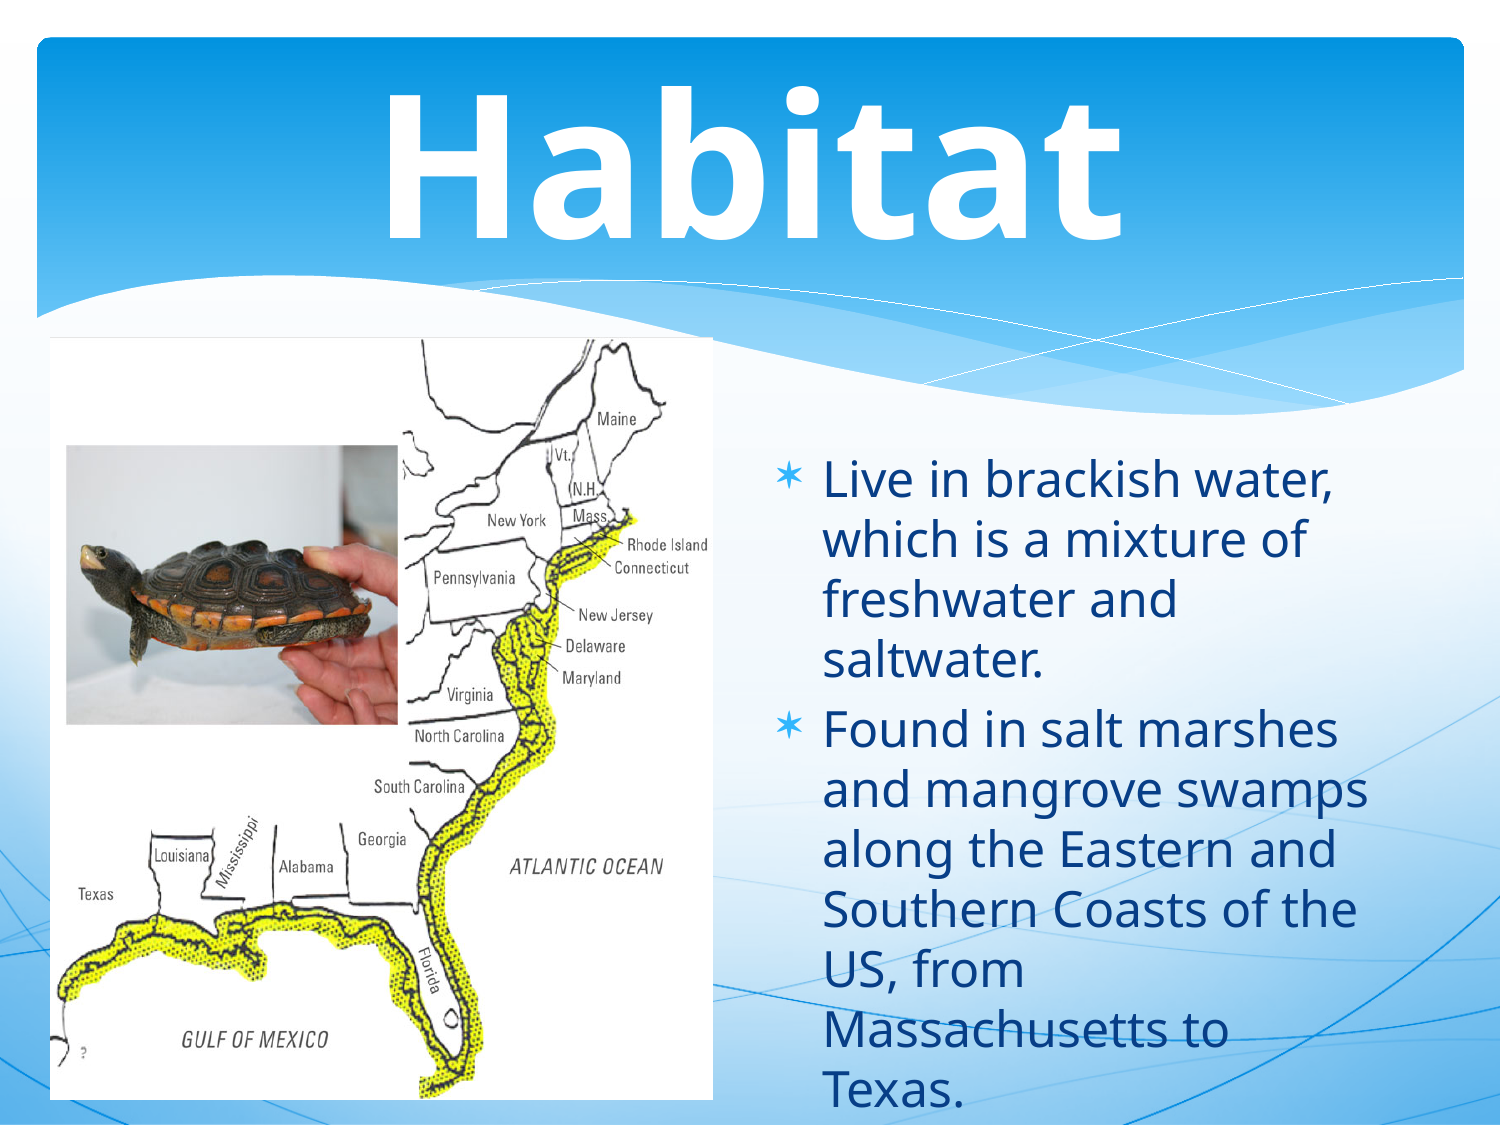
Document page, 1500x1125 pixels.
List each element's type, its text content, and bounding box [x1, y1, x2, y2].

list Live in brackish water, which is a mixture of freshwater and saltwater. Found in salt marshes and mangrove swamps along the Eastern and Southern Coasts of the US, from Massachusetts to Texas. [761, 439, 1389, 1005]
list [49, 337, 713, 1101]
title Habitat [75, 55, 1425, 261]
